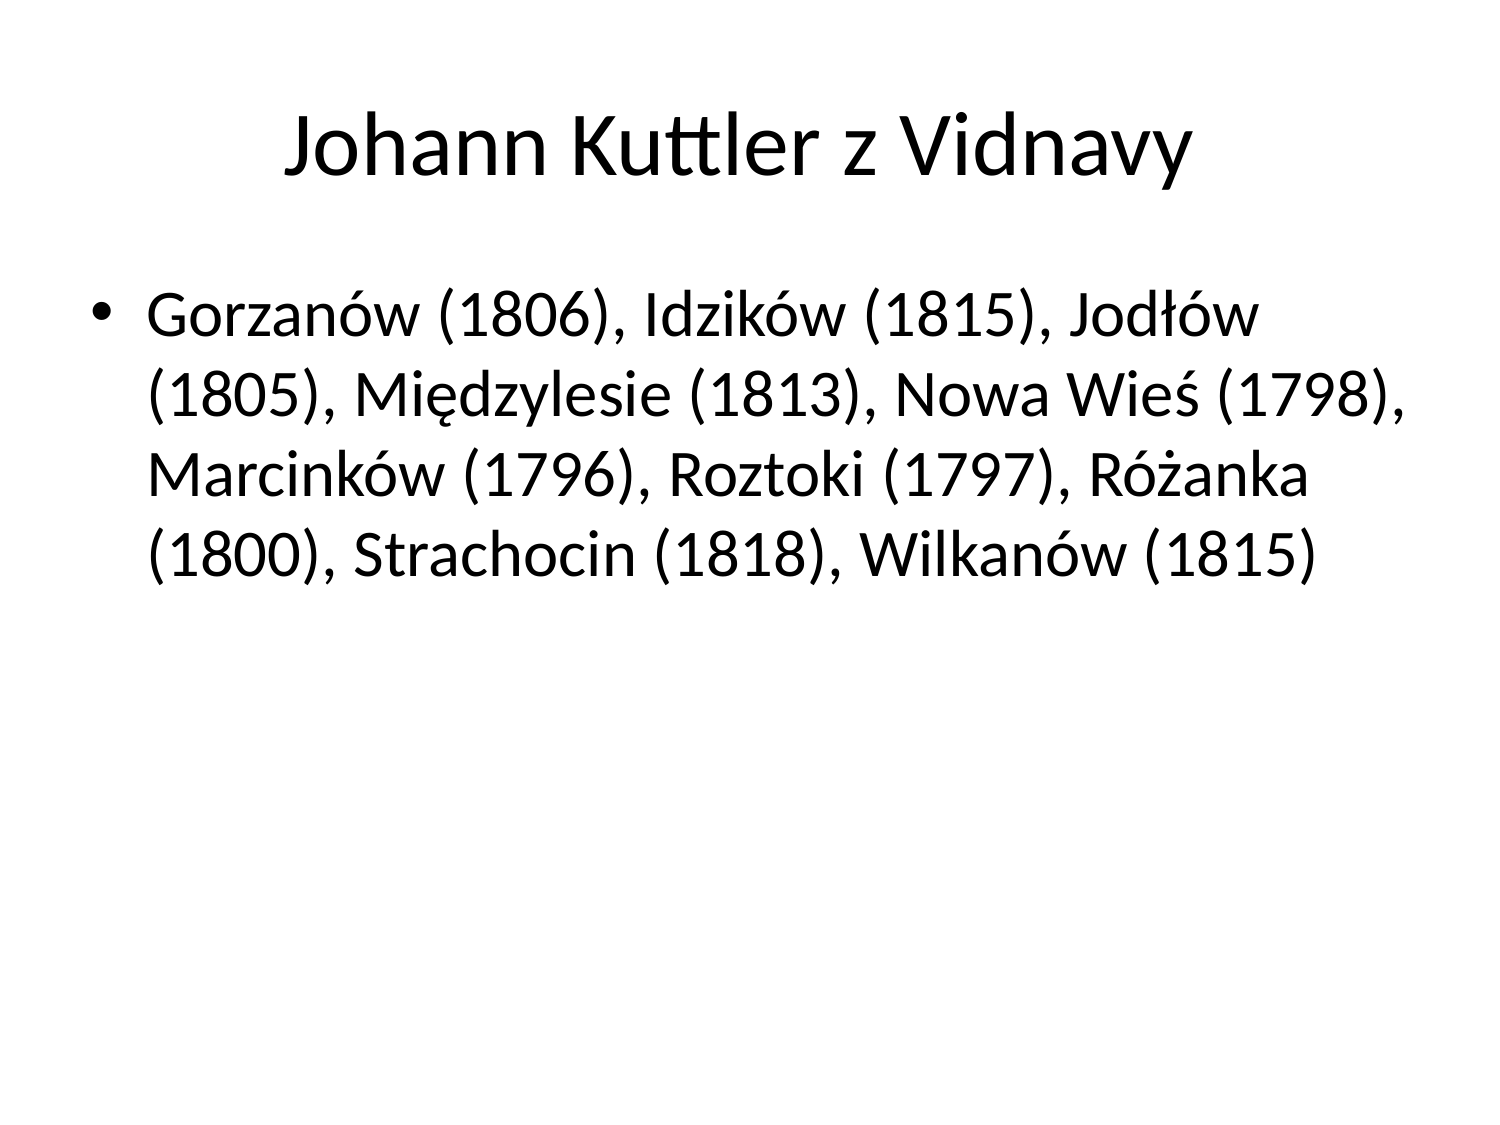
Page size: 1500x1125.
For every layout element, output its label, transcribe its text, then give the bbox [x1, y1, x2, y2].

title Johann Kuttler z Vidnavy [75, 45, 1425, 233]
list Gorzanów (1806), Idzików (1815), Jodłów (1805), Międzylesie (1813), Nowa Wieś (1798), Marcinków (1796), Roztoki (1797), Różanka (1800), Strachocin (1818), Wilkanów (1815) [75, 262, 1425, 1005]
